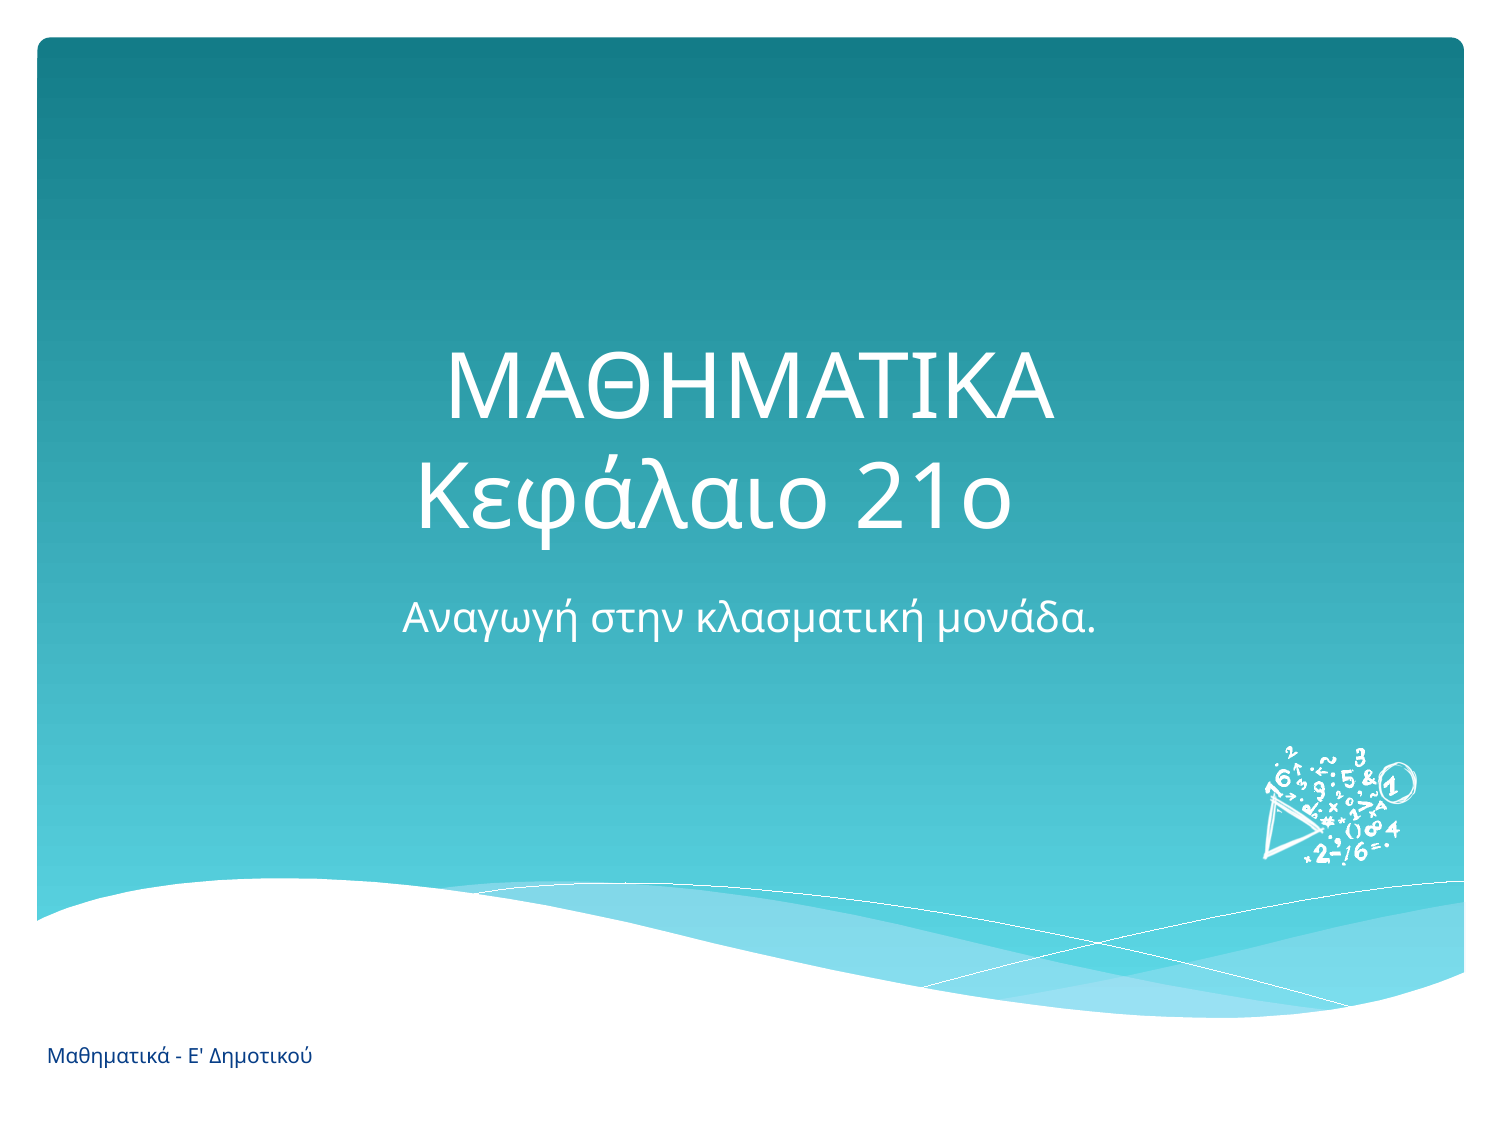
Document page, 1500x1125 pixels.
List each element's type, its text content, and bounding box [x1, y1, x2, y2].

subtitle Αναγωγή στην κλασματική μονάδα. [224, 583, 1276, 826]
picture [1245, 727, 1425, 877]
footer Μαθηματικά - Ε' Δημοτικού [31, 1025, 653, 1086]
title ΜΑΘΗΜΑΤΙΚΑ Κεφάλαιο 21ο [112, 262, 1388, 555]
